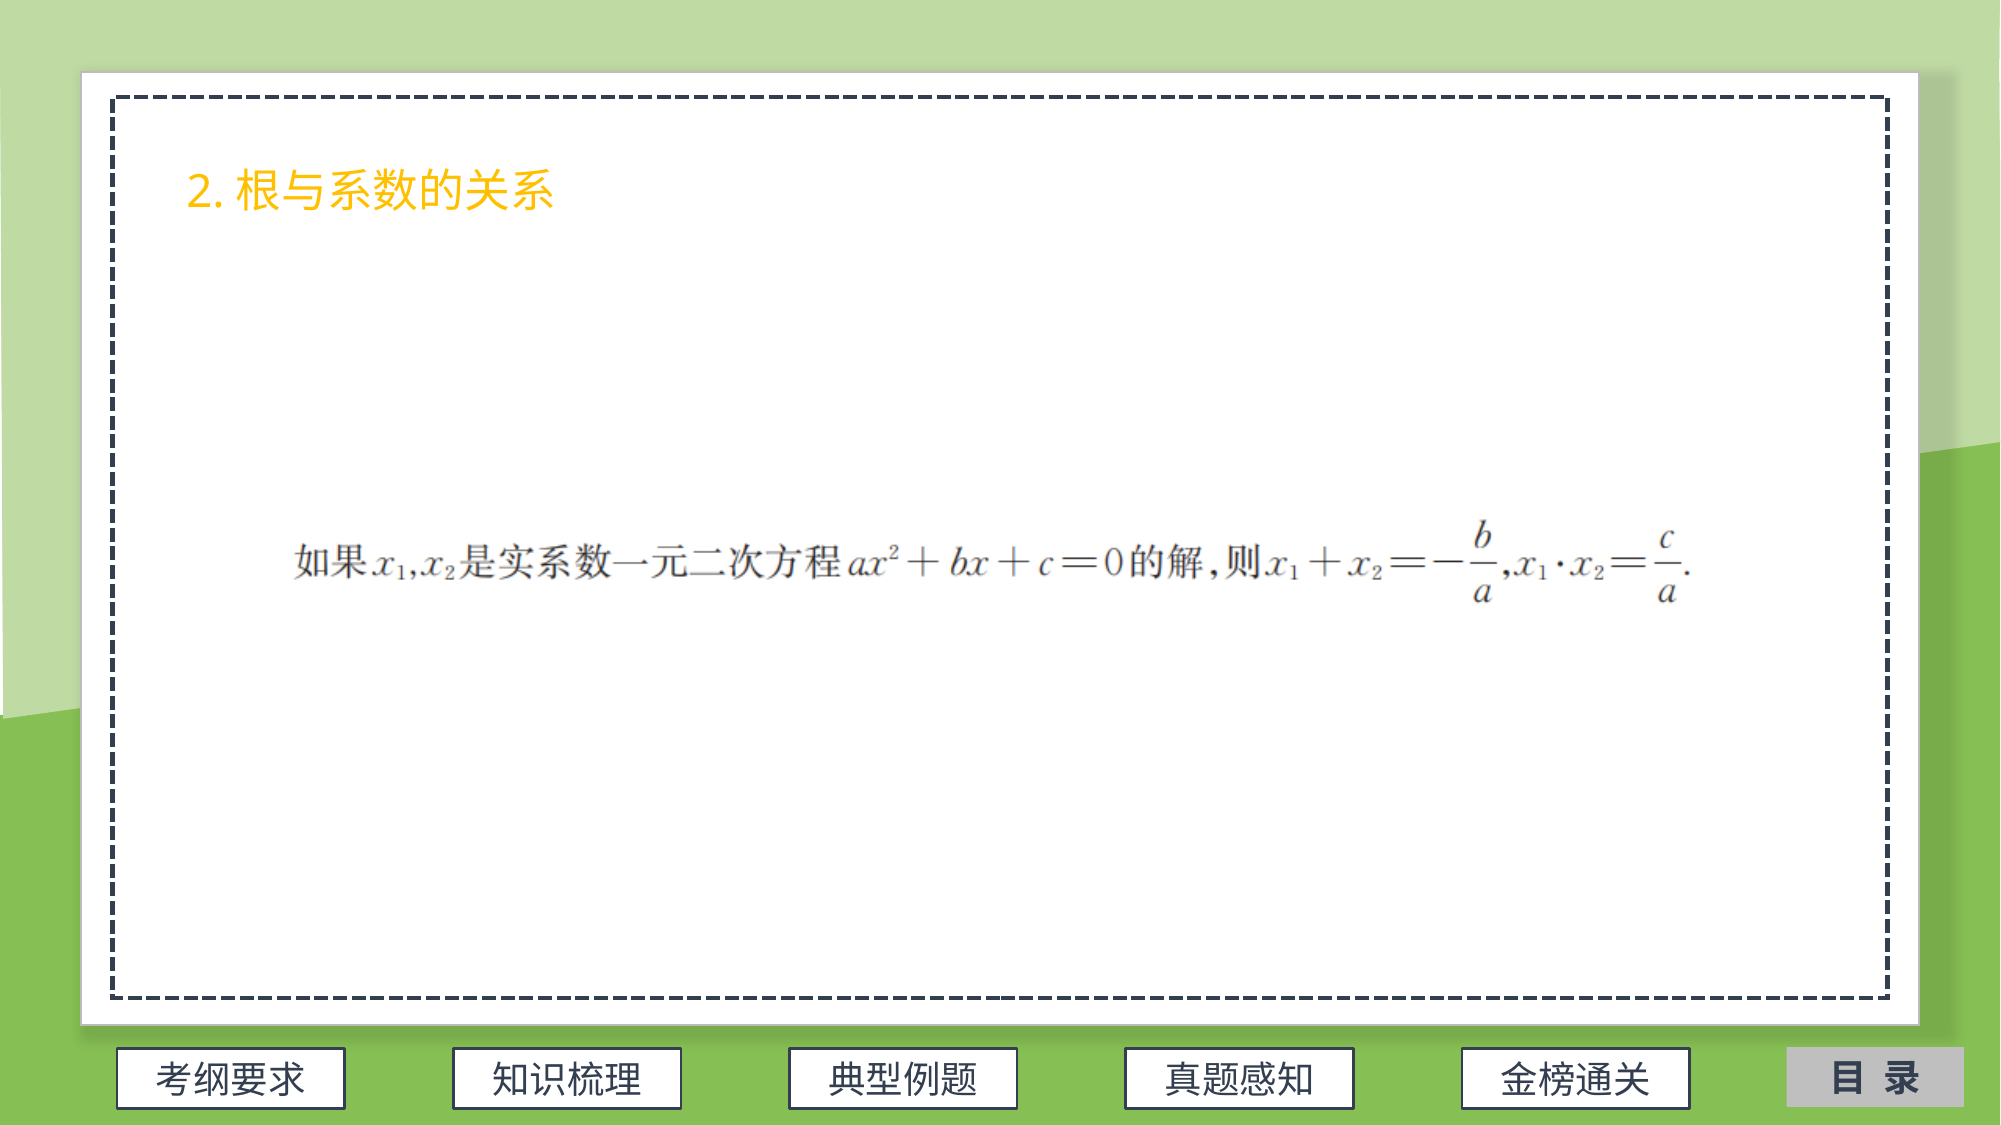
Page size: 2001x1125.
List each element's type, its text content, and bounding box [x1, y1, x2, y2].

picture [287, 507, 1713, 618]
text_box 2.根与系数的关系 [171, 135, 1172, 224]
